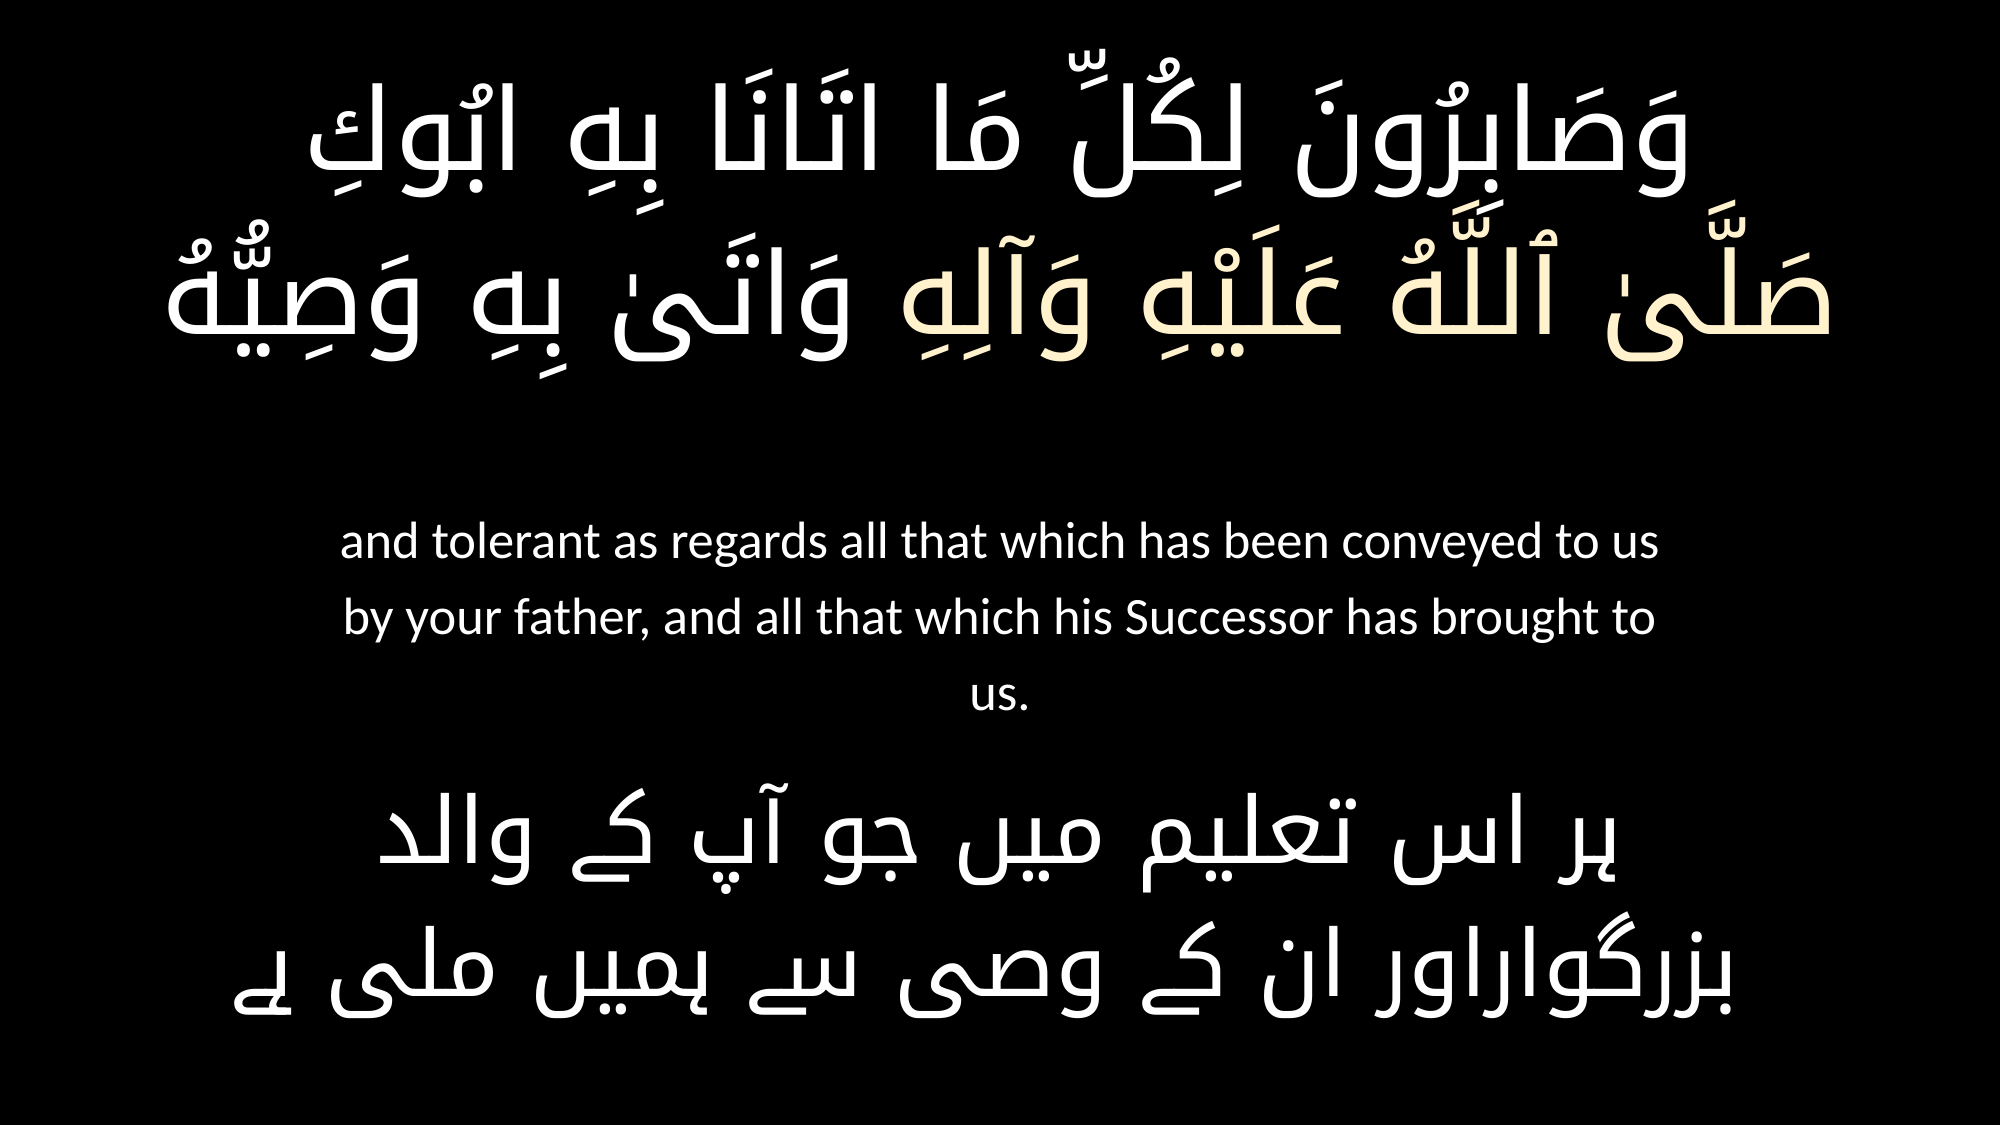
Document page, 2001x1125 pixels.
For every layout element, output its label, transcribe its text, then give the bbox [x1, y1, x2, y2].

text_box ہر اس تعلیم میں جو آپ کے والد بزرگواراور ان کے وصی سے ہمیں ملی ہے [202, 741, 1798, 1061]
list وَصَابِرُونَ لِكُلِّ مَا اتَانَا بِهِ ابُوكِ صَلَّىٰ ٱللَّهُ عَلَيْهِ وَآلِهِ وَاتَىٰ بِهِ وَصِيُّهُ [67, 21, 1933, 453]
text_box and tolerant as regards all that which has been conveyed to us by your father, and all that which his Successor has brought to us. [296, 486, 1704, 731]
